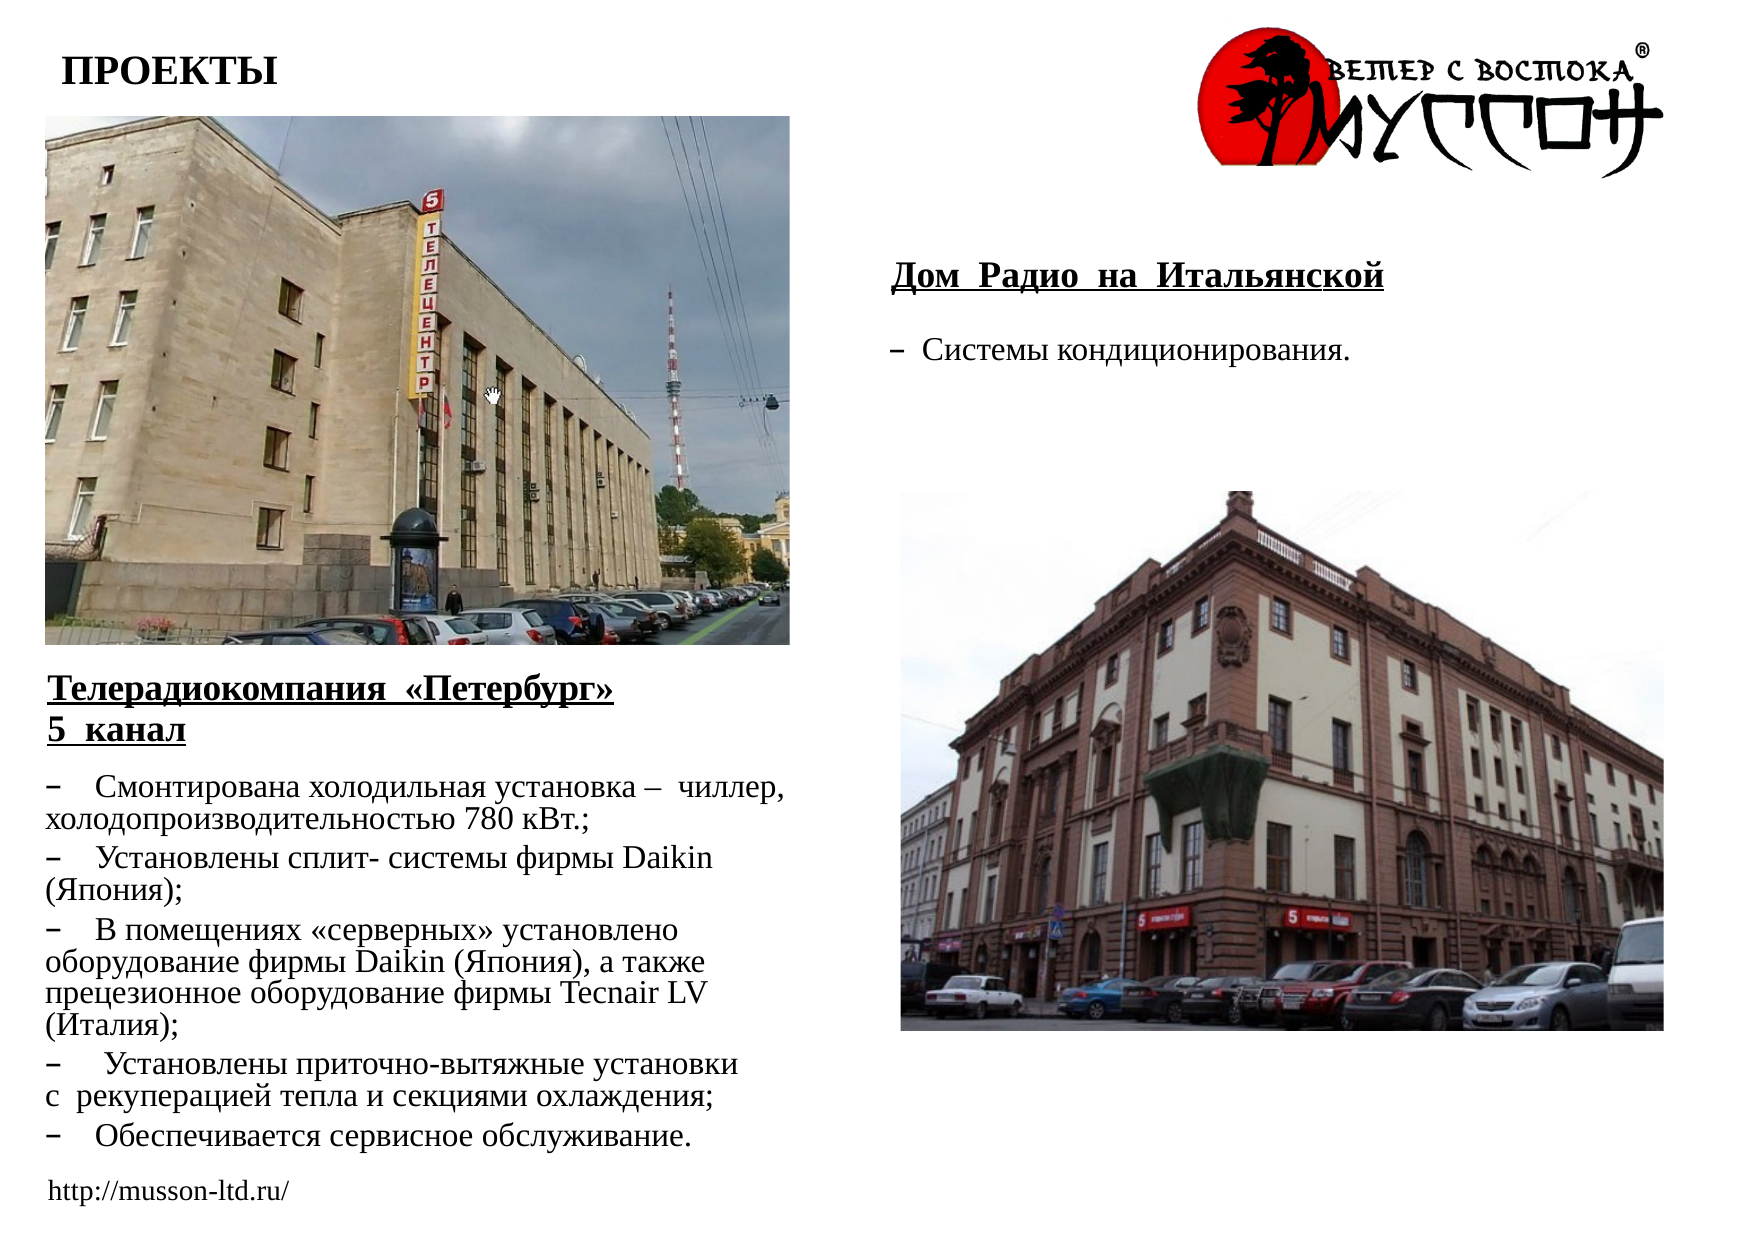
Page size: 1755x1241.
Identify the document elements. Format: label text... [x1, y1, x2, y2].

text_box [1168, 9, 1676, 189]
text_box Телерадиокомпания «Петербург» 5 канал [45, 667, 878, 750]
text_box [45, 116, 790, 645]
text_box http://musson-ltd.ru/ [31, 1157, 621, 1220]
text_box Дом Радио на Итальянской [888, 221, 1710, 295]
text_box Системы кондиционирования. [888, 327, 1581, 368]
text_box [900, 491, 1664, 1031]
text_box ПРОЕКТЫ [45, 34, 1478, 101]
text_box Смонтирована холодильная установка – чиллер, холодопроизводительностью 780 кВт.; Установлены сплит- системы фирмы Daikin (Япония); В помещениях «серверных» установлено оборудование фирмы Daikin (Япония), а также прецезионное оборудование фирмы Tecnair LV (Италия); Установлены приточно-вытяжные установки с рекуперацией тепла и секциями охлаждения; Обеспечивается сервисное обслуживание. [45, 772, 807, 1153]
